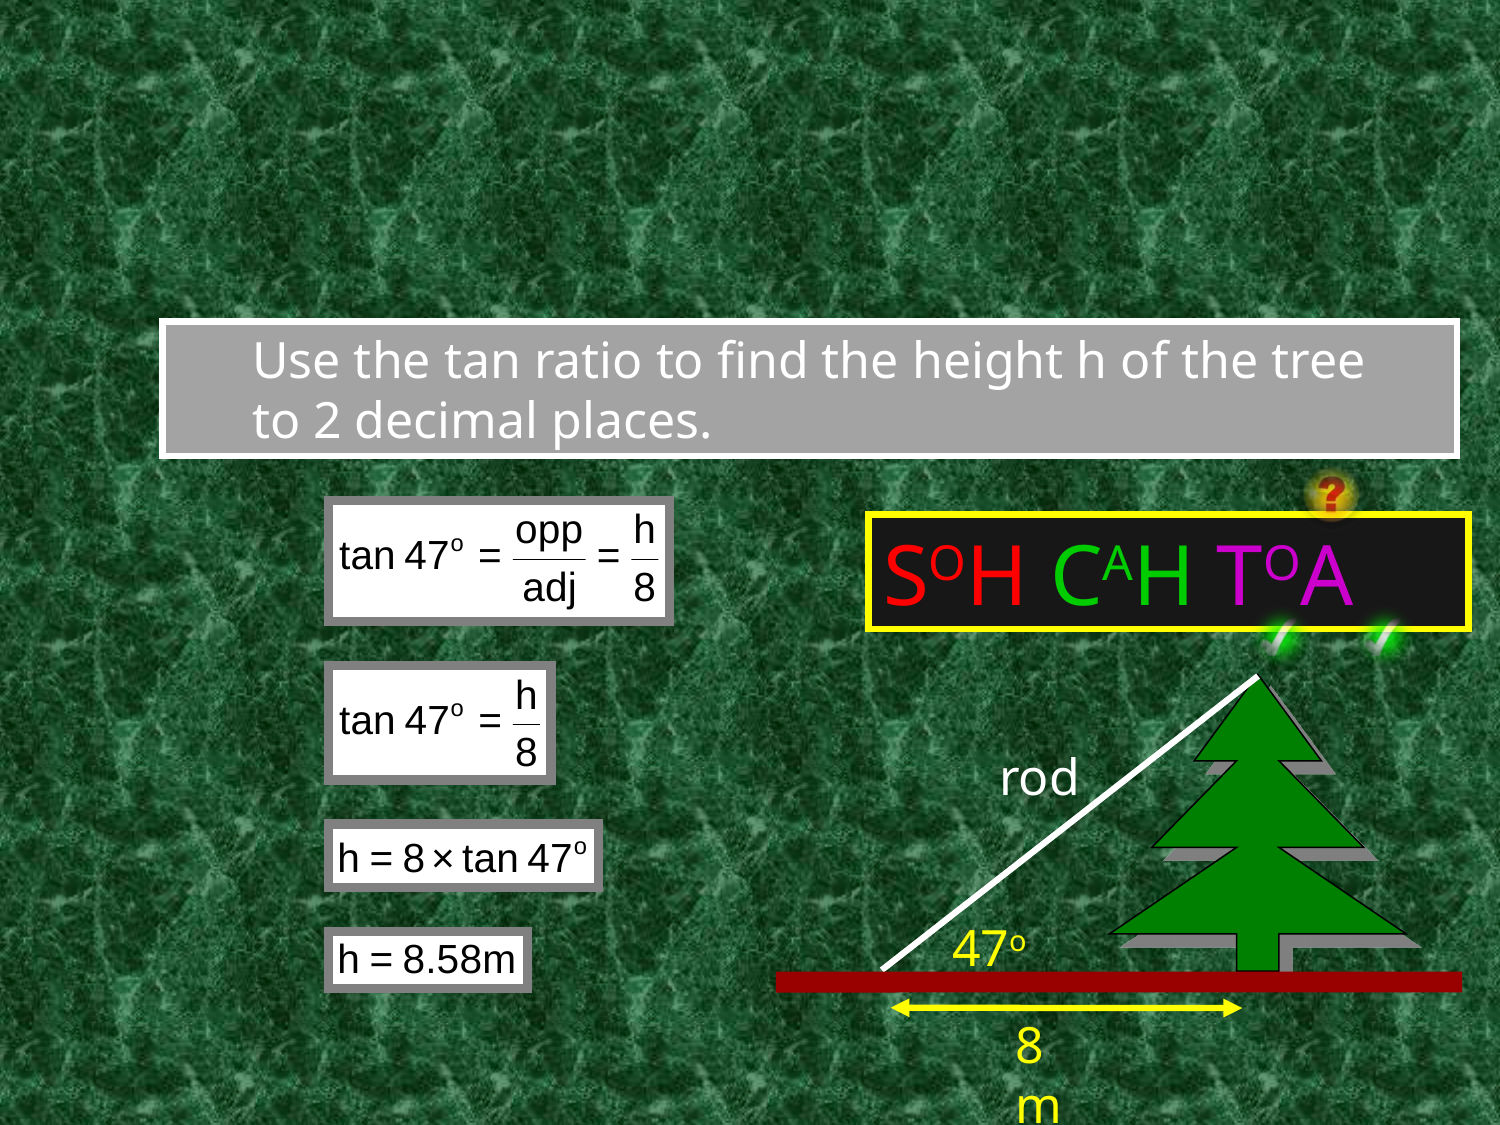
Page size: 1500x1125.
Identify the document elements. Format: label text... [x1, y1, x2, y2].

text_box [332, 504, 665, 618]
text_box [332, 670, 547, 776]
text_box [332, 828, 594, 884]
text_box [775, 673, 1463, 1067]
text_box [332, 935, 523, 984]
text_box Use the tan ratio to find the height h of the tree to 2 decimal places. [162, 321, 1458, 457]
text_box SOH CAH TOA [868, 514, 1469, 630]
picture [0, 0, 1500, 1125]
